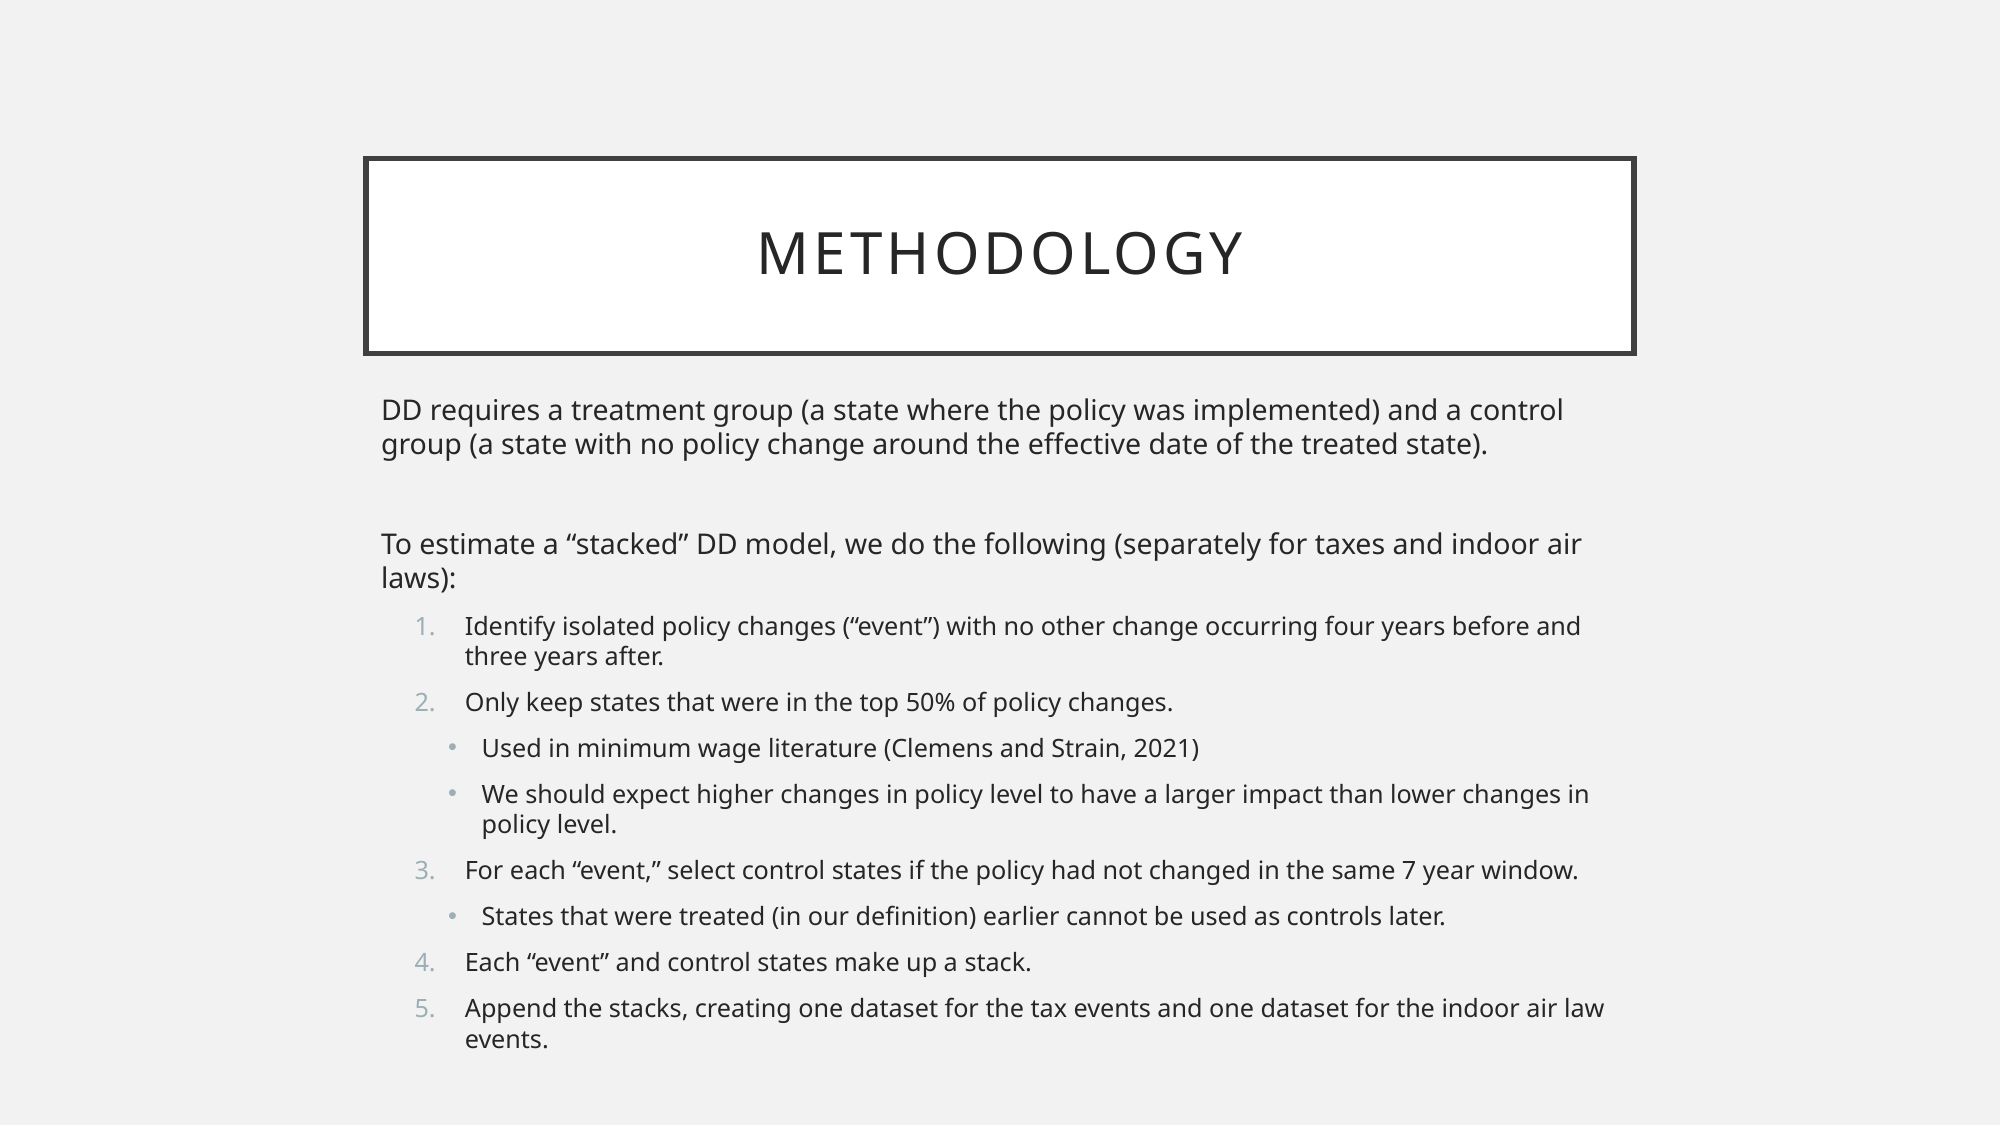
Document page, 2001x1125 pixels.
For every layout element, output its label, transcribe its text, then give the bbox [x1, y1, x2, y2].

title methodology [363, 156, 1637, 356]
list DD requires a treatment group (a state where the policy was implemented) and a control group (a state with no policy change around the effective date of the treated state). To estimate a “stacked” DD model, we do the following (separately for taxes and indoor air laws): Identify isolated policy changes (“event”) with no other change occurring four years before and three years after. Only keep states that were in the top 50% of policy changes. Used in minimum wage literature (Clemens and Strain, 2021) We should expect higher changes in policy level to have a larger impact than lower changes in policy level. For each “event,” select control states if the policy had not changed in the same 7 year window. States that were treated (in our definition) earlier cannot be used as controls later. Each “event” and control states make up a stack. Append the stacks, creating one dataset for the tax events and one dataset for the indoor air law events. [366, 384, 1634, 1077]
